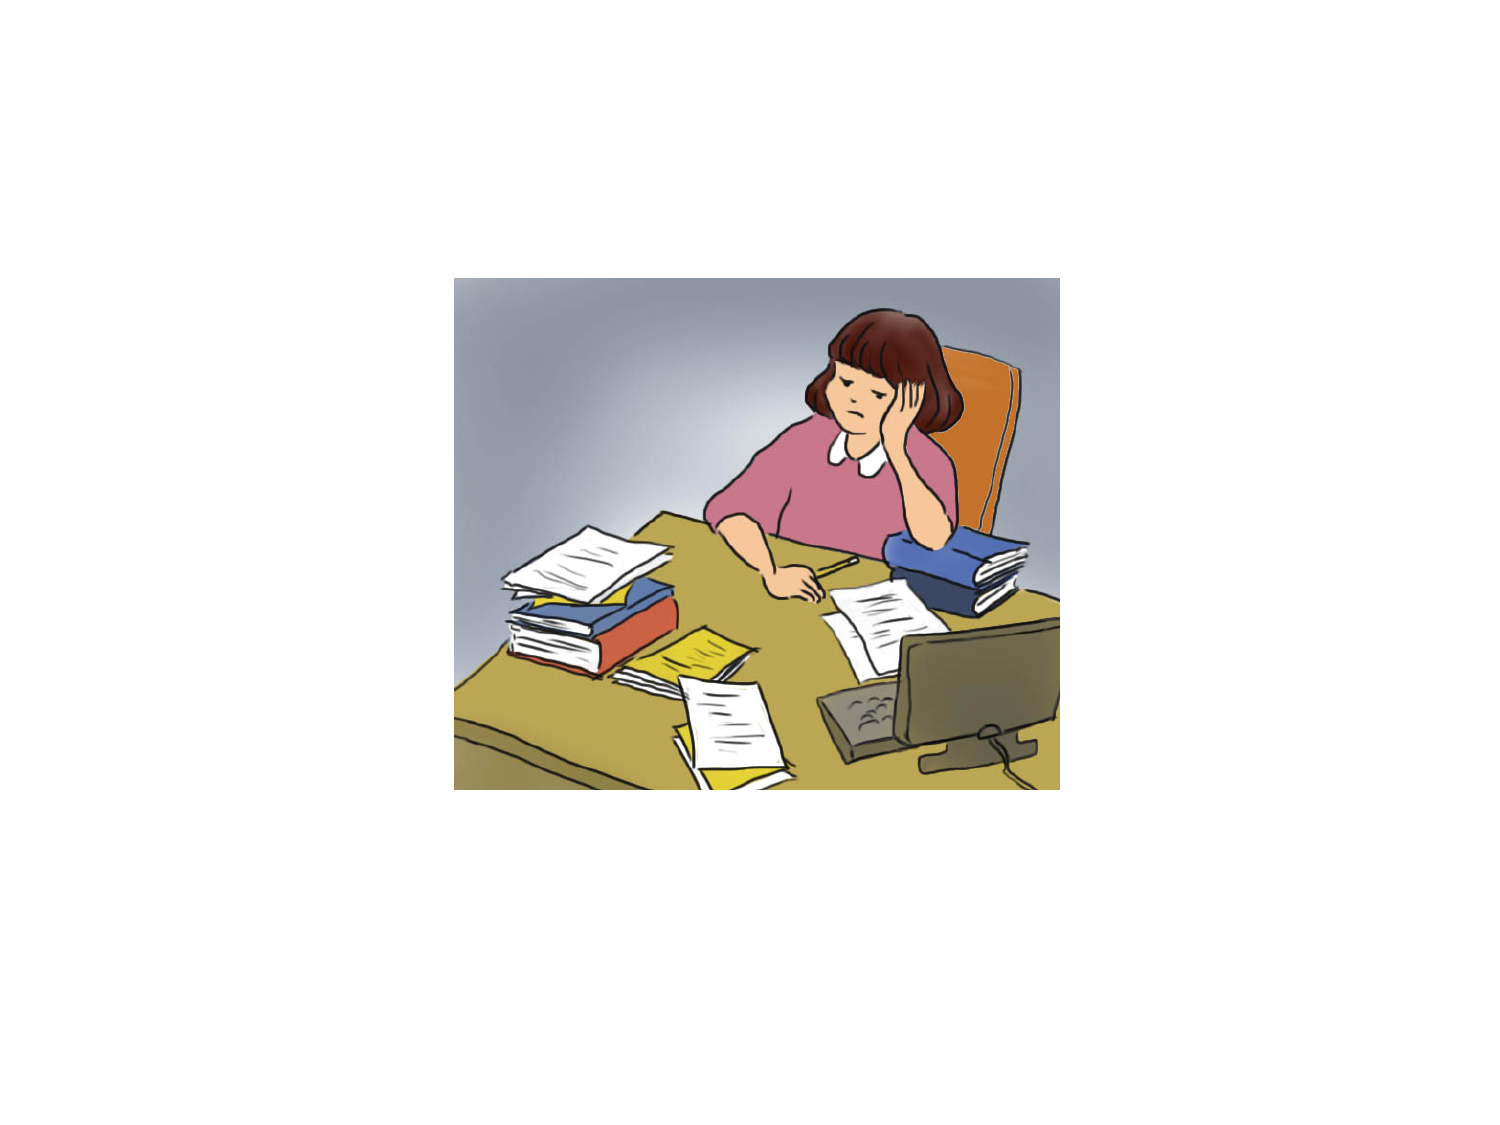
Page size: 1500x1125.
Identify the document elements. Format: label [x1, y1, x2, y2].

picture [454, 278, 1060, 791]
